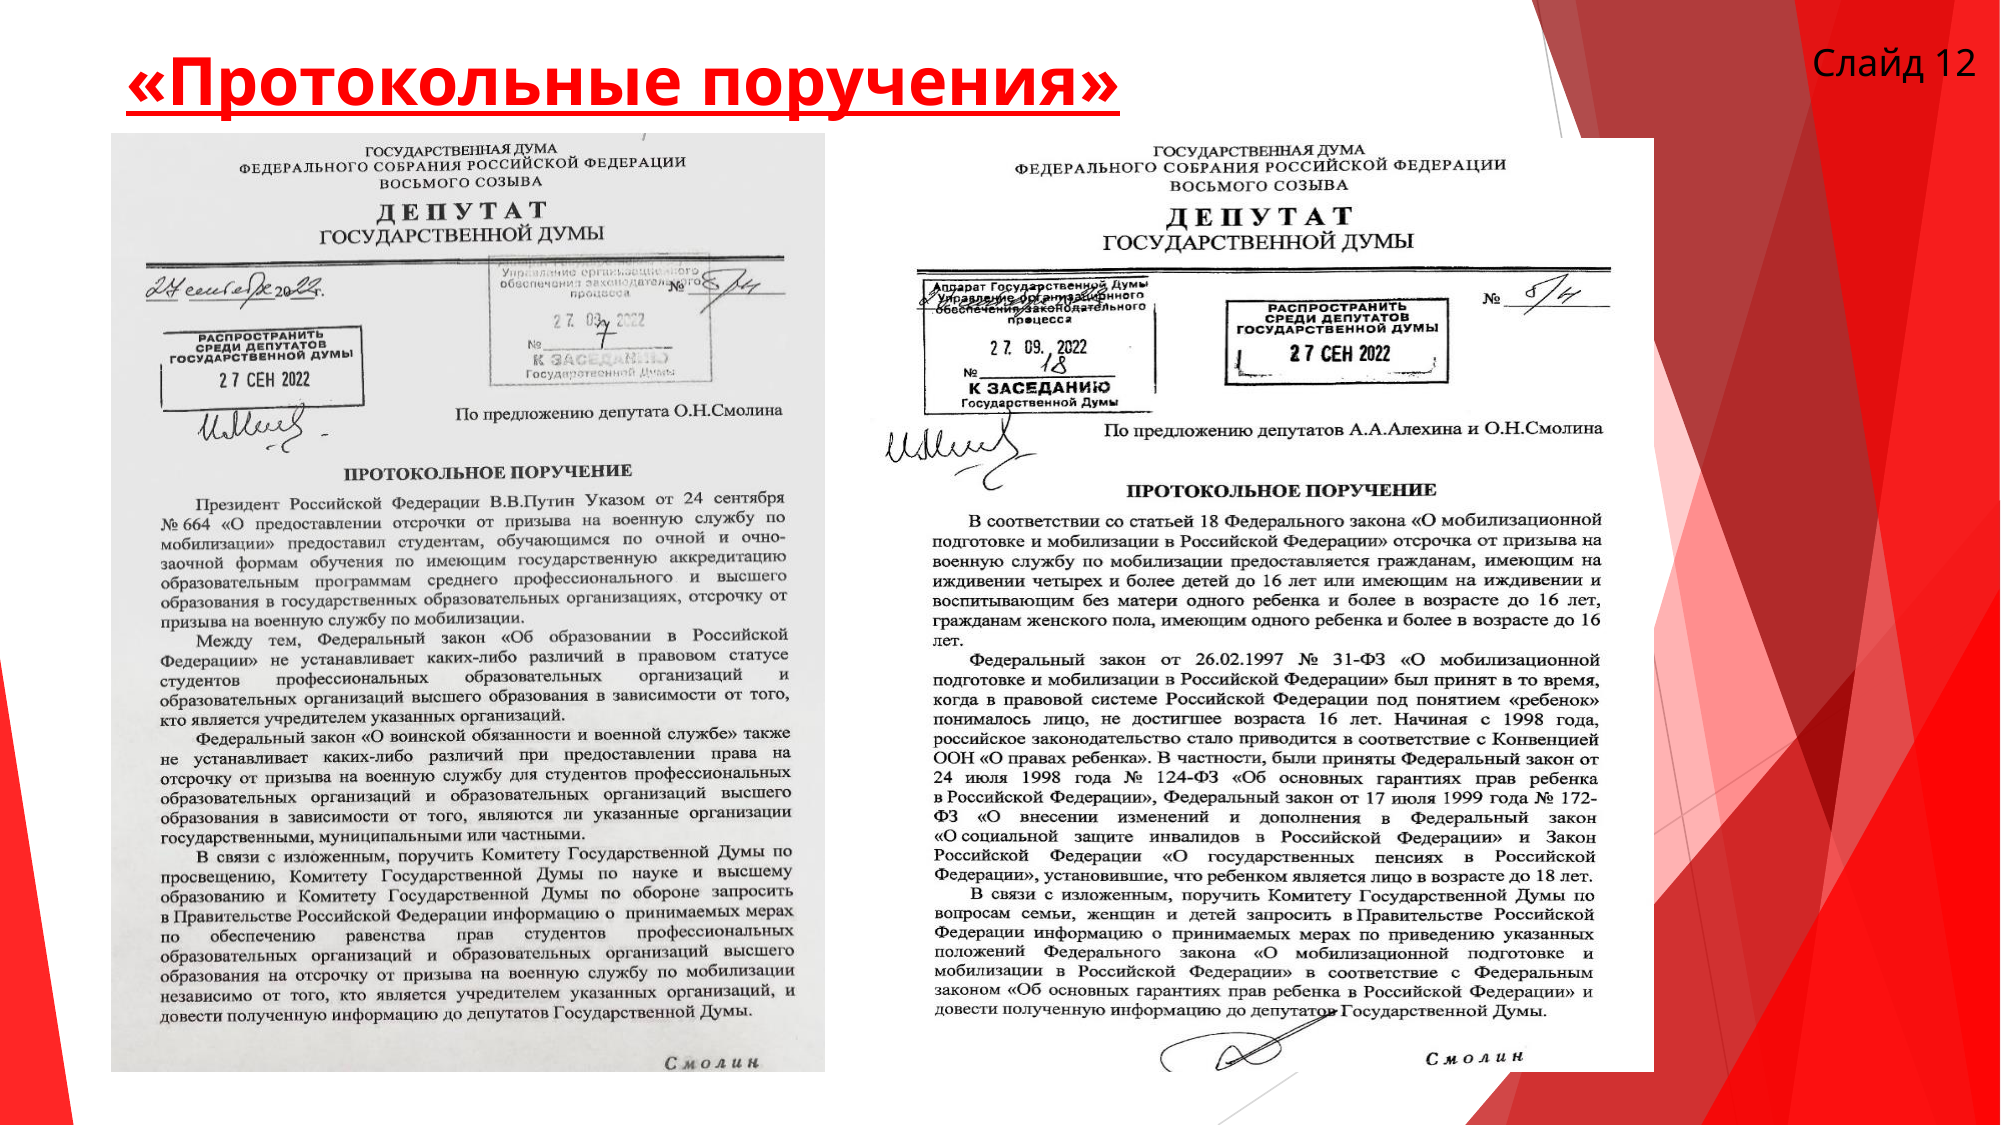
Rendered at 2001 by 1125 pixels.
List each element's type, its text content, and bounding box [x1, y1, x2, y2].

text_box Слайд 12 [1797, 31, 1992, 91]
title «Протокольные поручения» [111, 31, 1522, 317]
picture [870, 138, 1654, 1072]
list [111, 133, 825, 1072]
